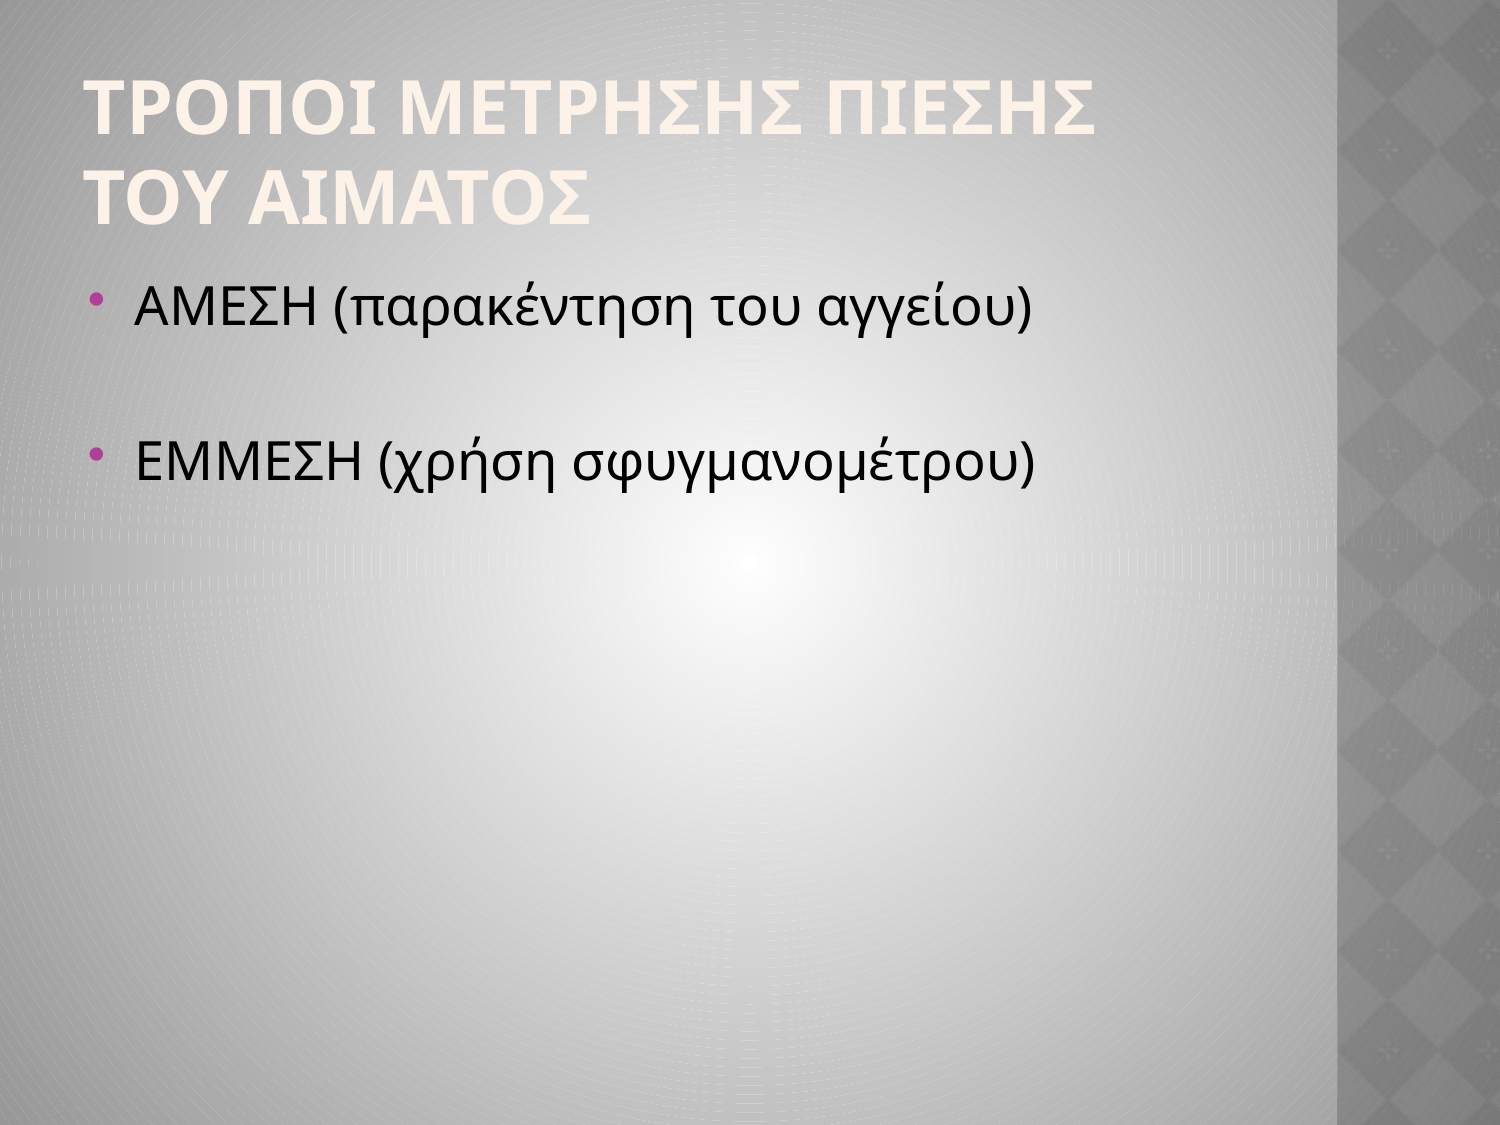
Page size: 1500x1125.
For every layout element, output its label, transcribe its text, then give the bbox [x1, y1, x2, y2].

text_box ΤΡΟΠΟΙ ΜΕΤΡΗΣΗΣ ΠΙΕΣΗΣ ΤΟΥ ΑΙΜΑΤΟΣ [75, 52, 1263, 240]
text_box AMEΣΗ (παρακέντηση του αγγείου) ΕΜΜΕΣΗ (χρήση σφυγμανομέτρου) [75, 264, 1263, 1059]
